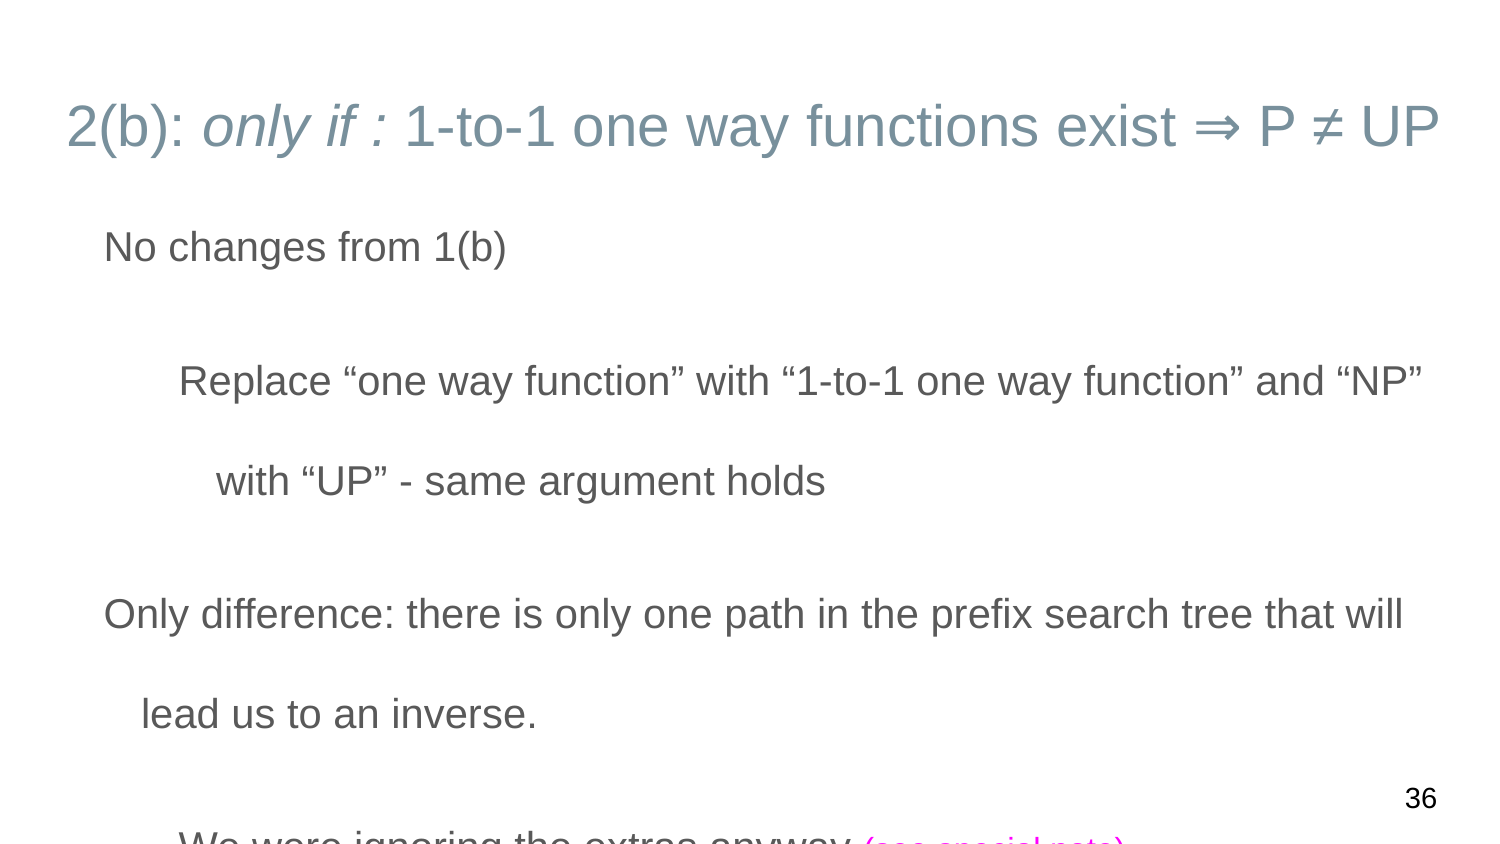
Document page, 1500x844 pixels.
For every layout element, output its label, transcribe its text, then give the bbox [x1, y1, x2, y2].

slide_number 36 [1389, 764, 1480, 830]
list No changes from 1(b) Replace “one way function” with “1-to-1 one way function” and “NP” with “UP” - same argument holds Only difference: there is only one path in the prefix search tree that will lead us to an inverse. We were ignoring the extras anyway (see special note) 1-to-1 one way functions exist ⇒ P ≠ UP!!! [51, 154, 1449, 750]
title 2(b): only if : 1-to-1 one way functions exist ⇒ P ≠ UP [51, 72, 1488, 167]
